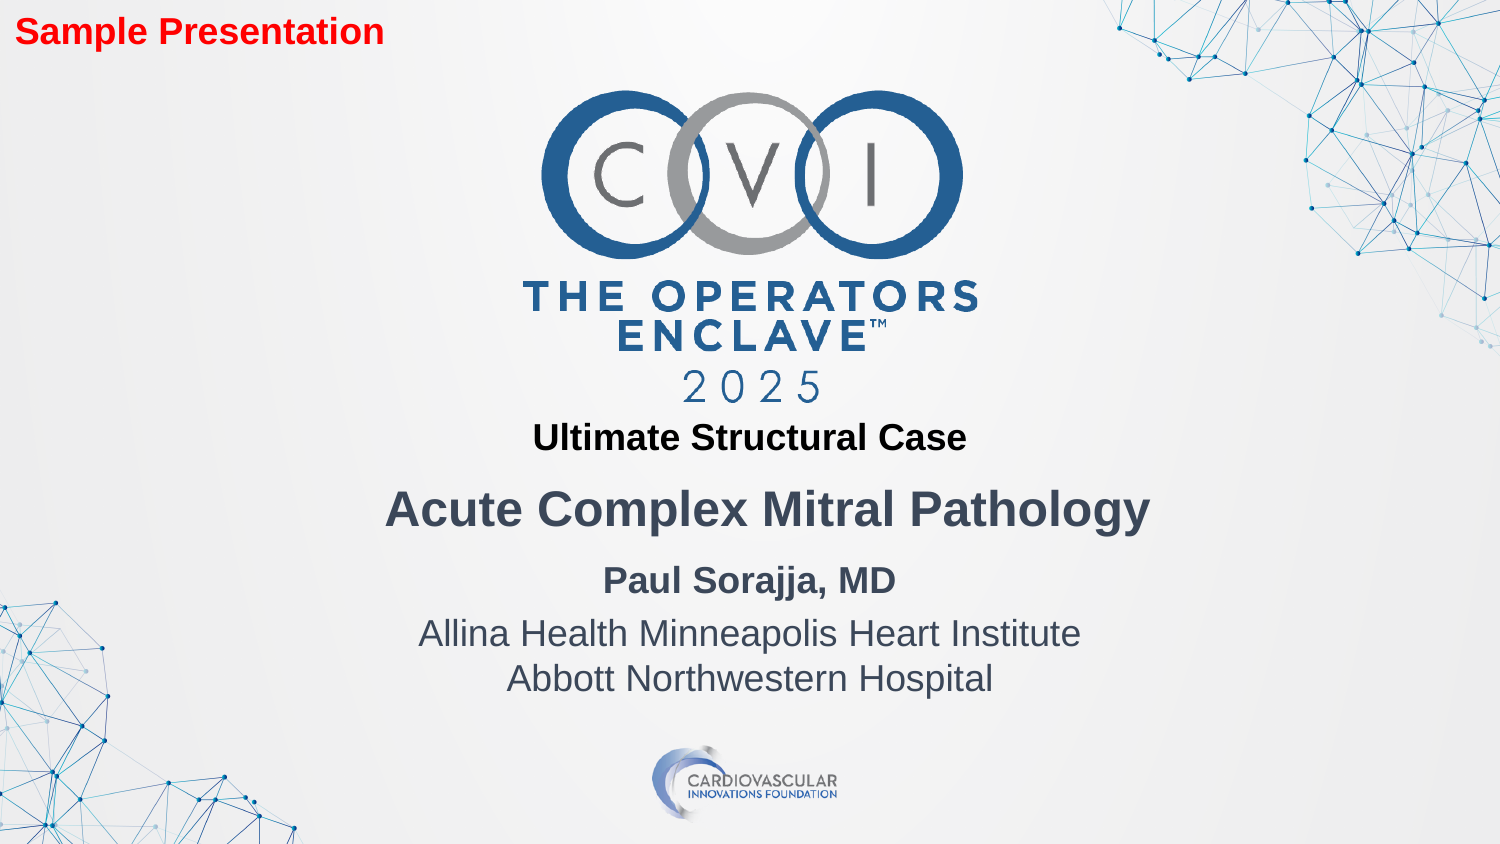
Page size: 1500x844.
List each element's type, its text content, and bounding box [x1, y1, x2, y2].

text_box Acute Complex Mitral Pathology [246, 443, 1290, 570]
subtitle Paul Sorajja, MD Allina Health Minneapolis Heart Institute Abbott Northwestern Hospital [0, 548, 1500, 764]
text_box Sample Presentation [0, 0, 750, 60]
picture [0, 764, 1500, 844]
title Ultimate Structural Case [228, 405, 1272, 475]
picture [0, 0, 1500, 548]
